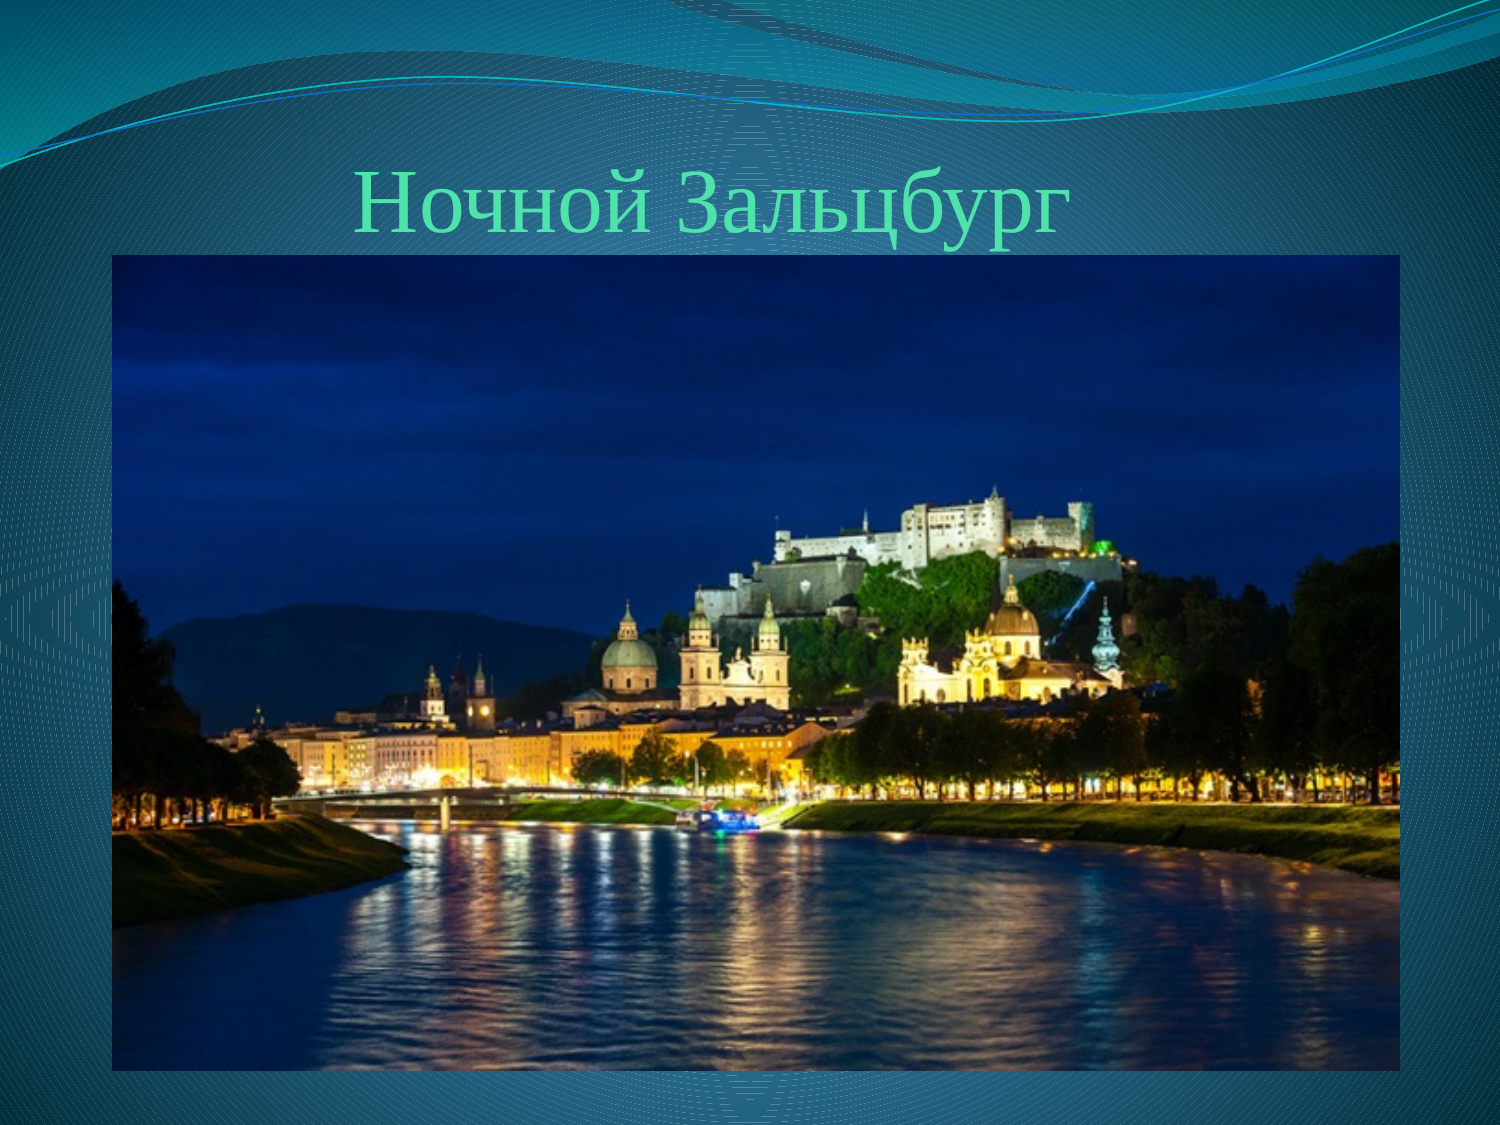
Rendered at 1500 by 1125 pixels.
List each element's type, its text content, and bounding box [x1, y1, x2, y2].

picture [111, 255, 1401, 1071]
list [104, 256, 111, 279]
title Ночной Зальцбург [86, 113, 1362, 279]
